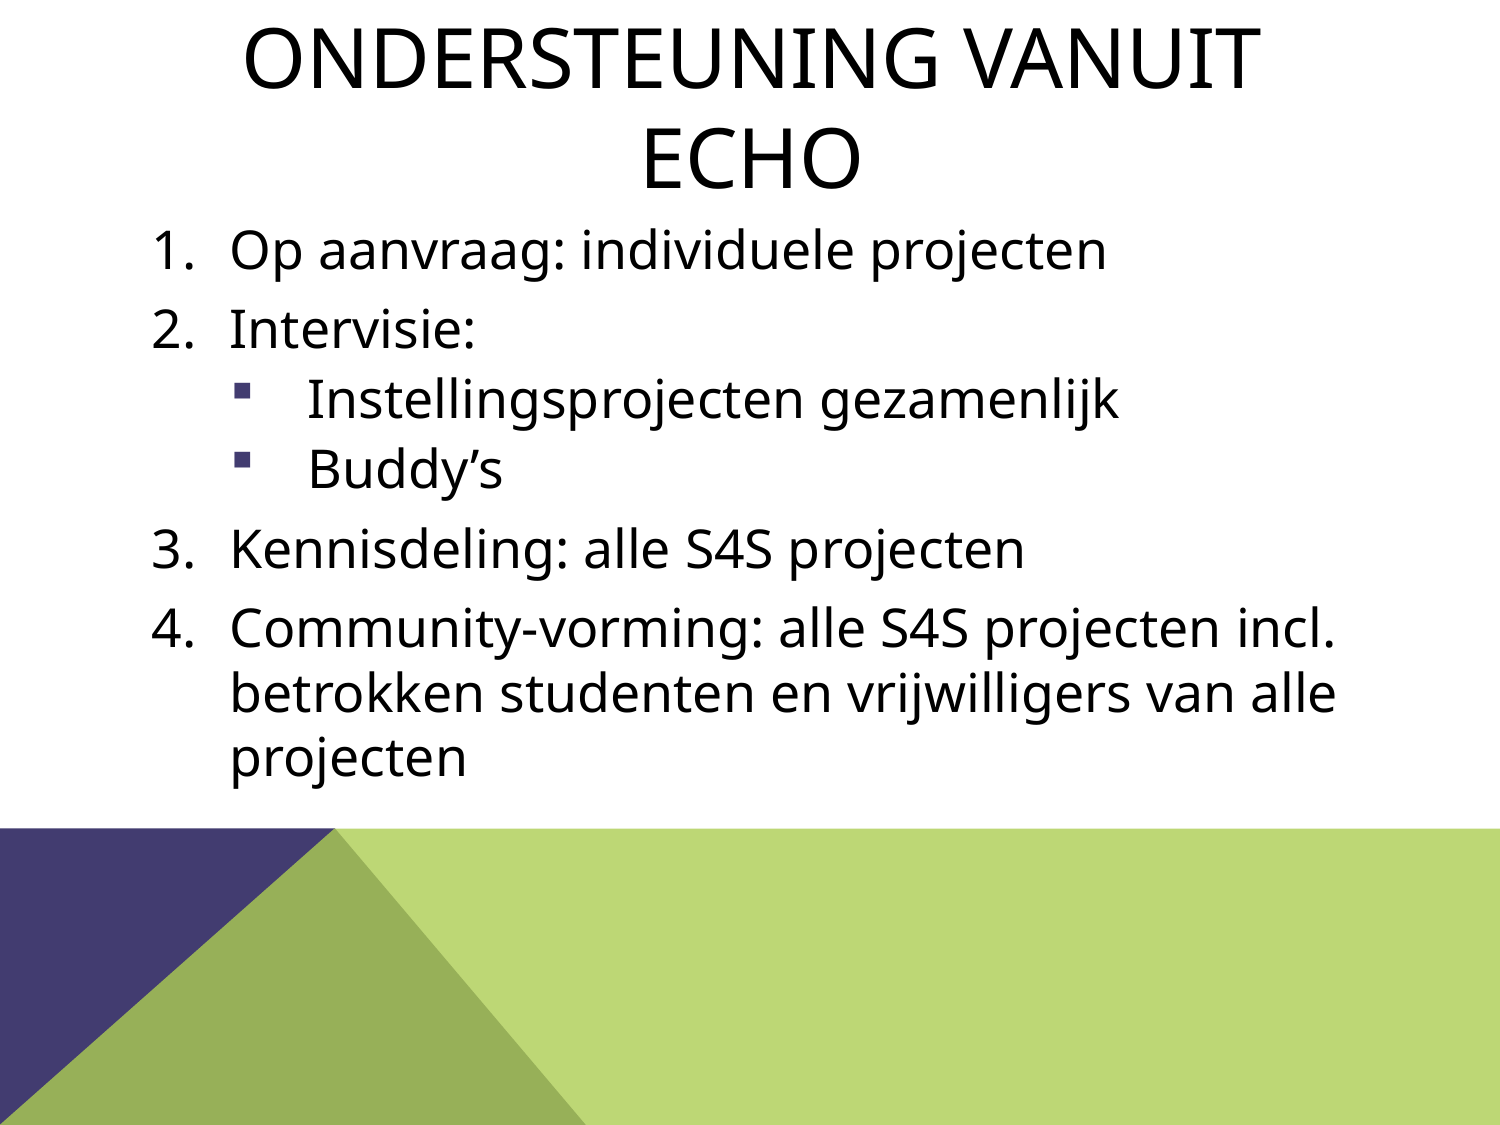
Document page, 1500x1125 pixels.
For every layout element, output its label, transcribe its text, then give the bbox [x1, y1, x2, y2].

title Ondersteuning vanuit Echo [135, 60, 1369, 150]
list Op aanvraag: individuele projecten Intervisie: Instellingsprojecten gezamenlijk Buddy’s Kennisdeling: alle S4S projecten Community-vorming: alle S4S projecten incl. betrokken studenten en vrijwilligers van alle projecten [136, 208, 1371, 796]
